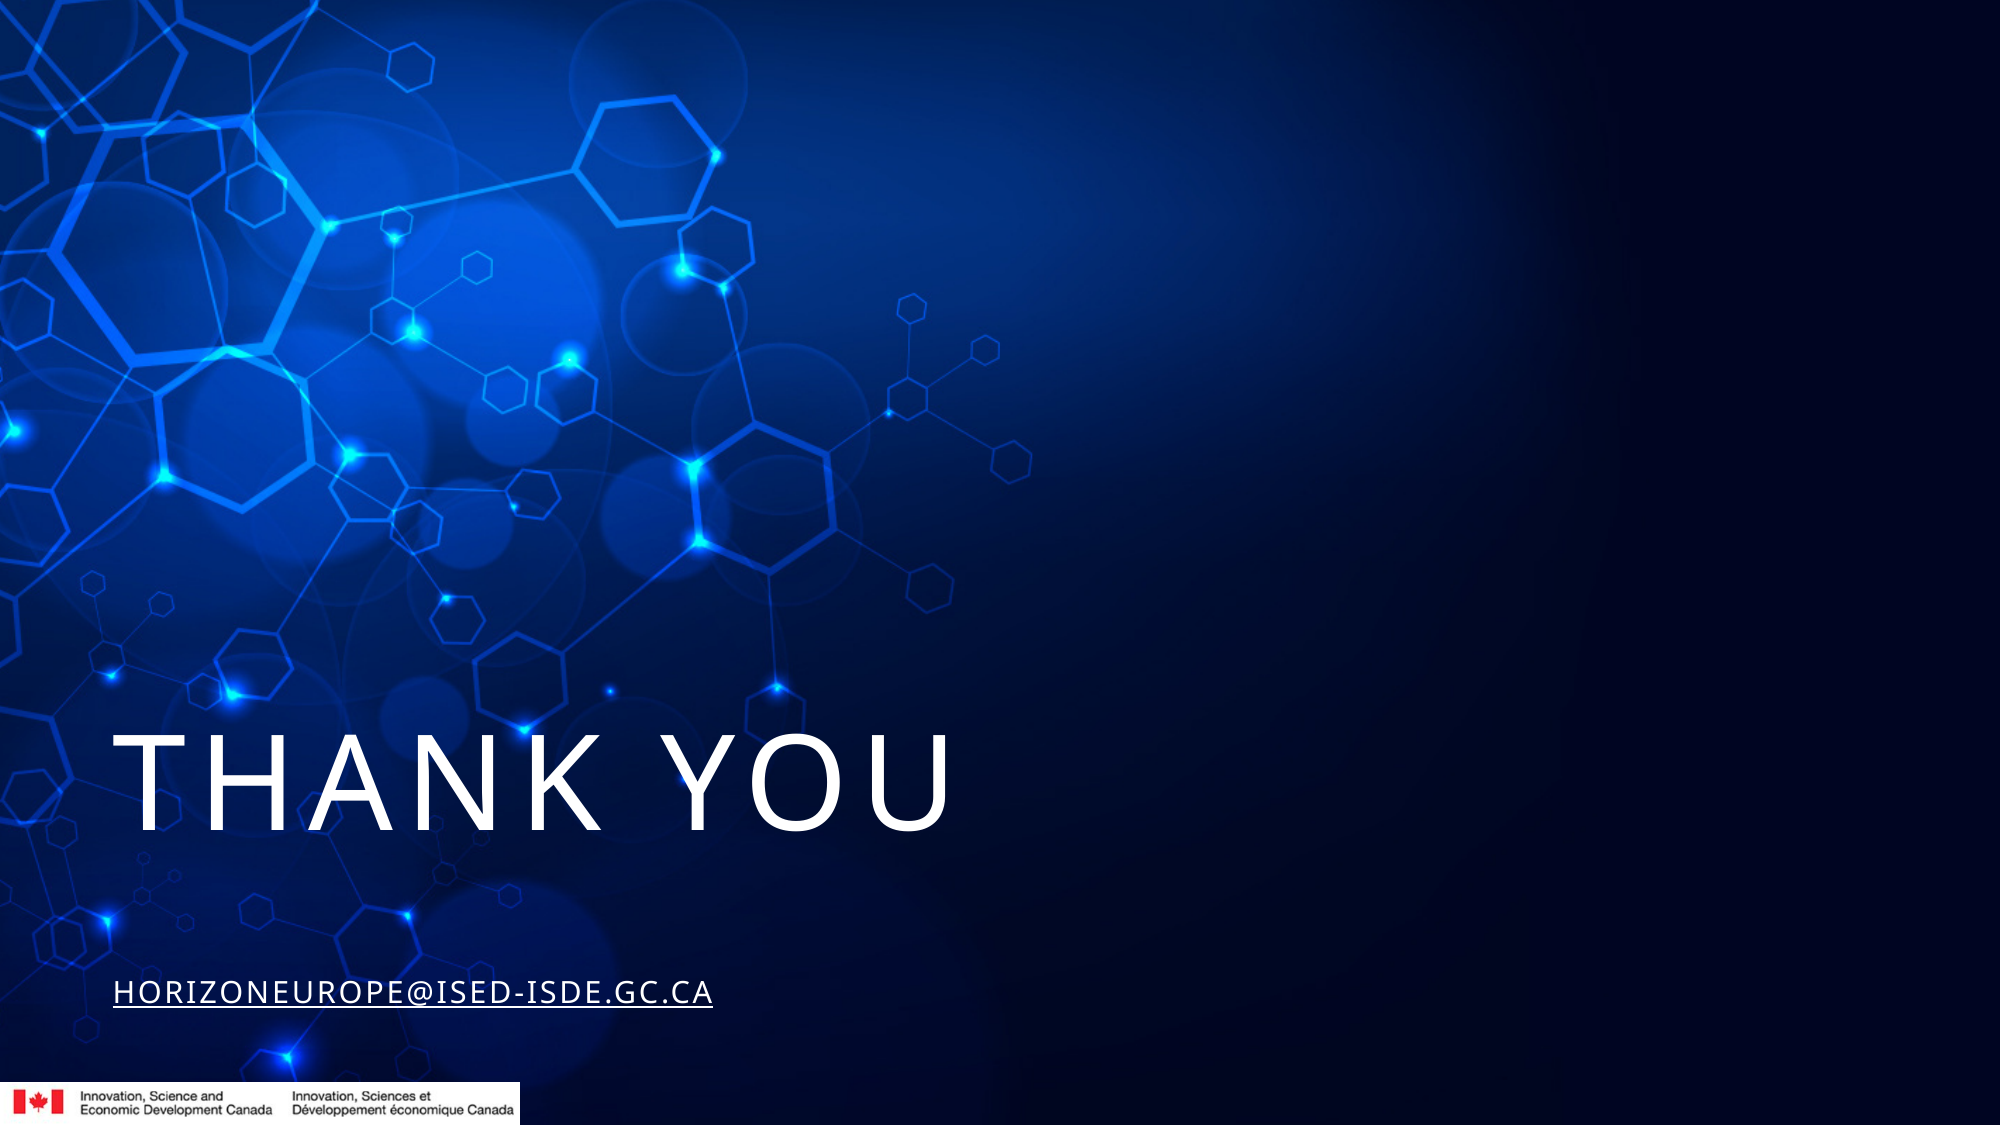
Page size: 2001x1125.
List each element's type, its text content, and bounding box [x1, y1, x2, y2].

text_box [0, 0, 2000, 1125]
text_box THANK YOU [112, 670, 1198, 857]
picture [0, 1082, 520, 1125]
text_box HORIZONEUROPE@ISED-ISDE.GC.CA [112, 971, 1233, 1058]
